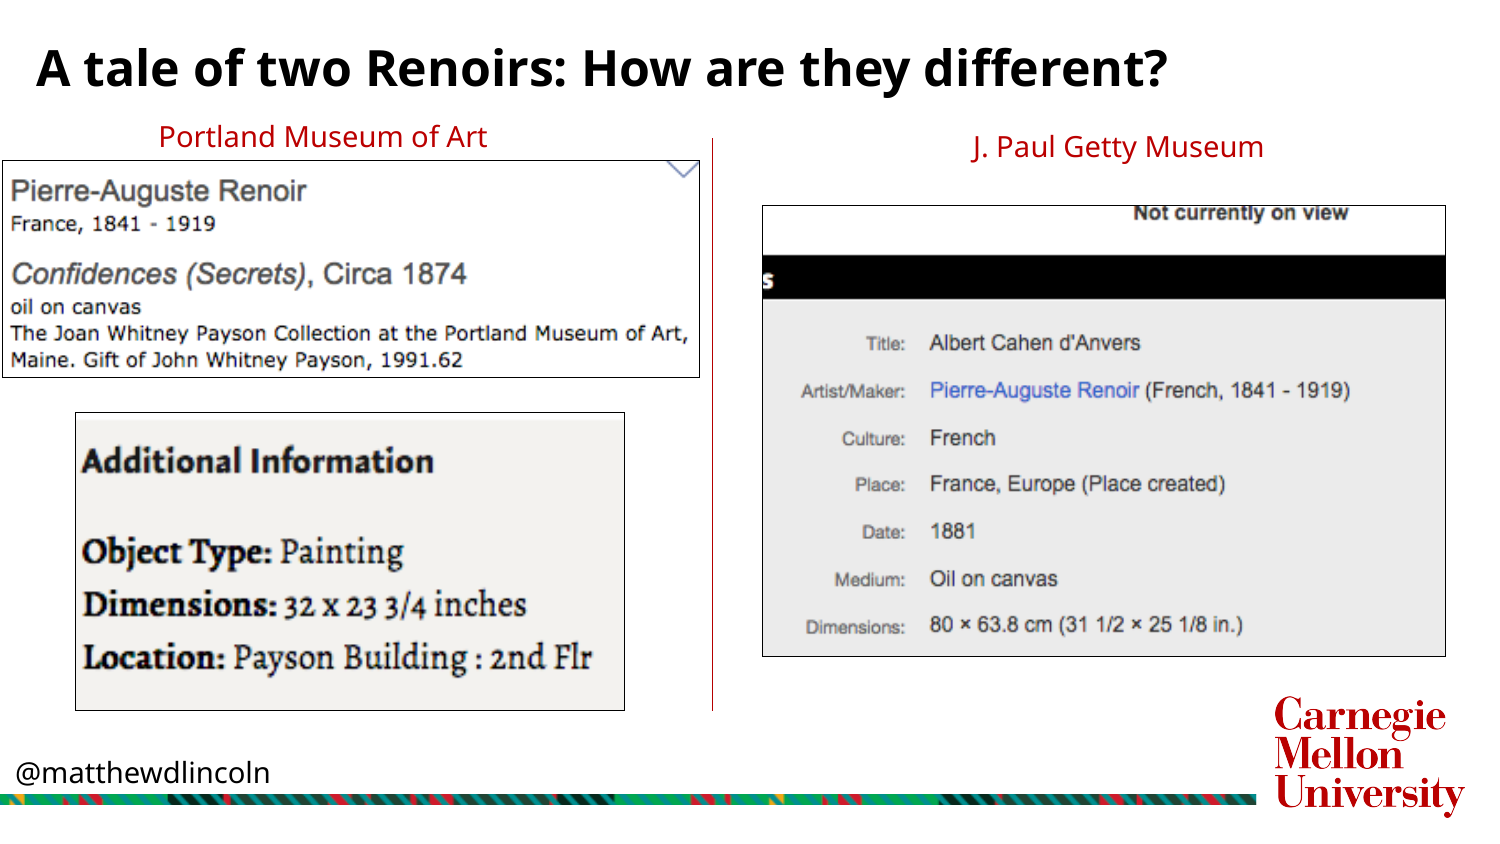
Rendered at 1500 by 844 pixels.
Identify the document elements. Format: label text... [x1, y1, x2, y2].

title A tale of two Renoirs: How are they different? [24, 25, 1213, 119]
text_box Portland Museum of Art [109, 106, 537, 141]
text_box J. Paul Getty Museum [950, 116, 1289, 151]
picture [762, 205, 1446, 658]
picture [74, 411, 626, 711]
text_box @matthewdlincoln [0, 746, 288, 770]
picture [0, 794, 1257, 805]
picture [1, 160, 701, 378]
picture [1275, 696, 1465, 818]
